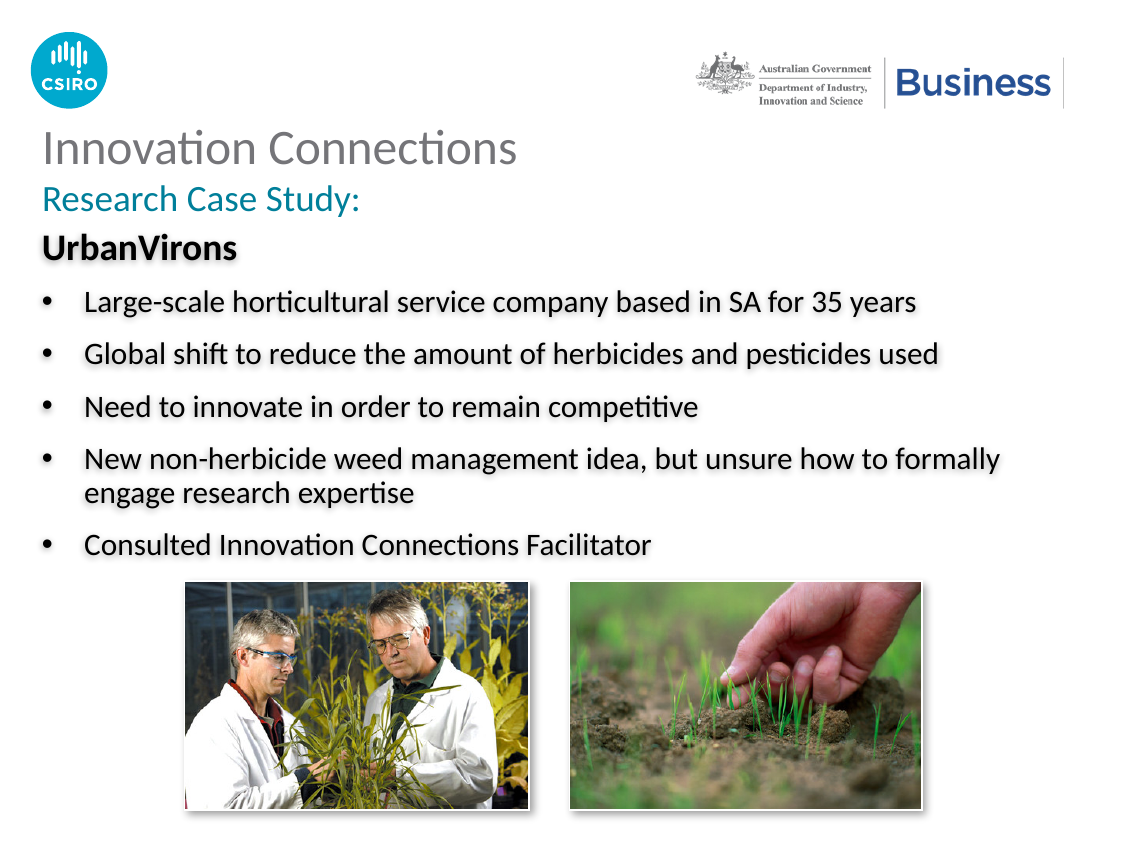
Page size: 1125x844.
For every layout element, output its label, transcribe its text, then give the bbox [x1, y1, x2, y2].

title Innovation Connections Research Case Study: [41, 114, 1083, 220]
text_box UrbanVirons Large-scale horticultural service company based in SA for 35 years Global shift to reduce the amount of herbicides and pesticides used Need to innovate in order to remain competitive New non-herbicide weed management idea, but unsure how to formally engage research expertise Consulted Innovation Connections Facilitator [41, 227, 1084, 565]
picture [695, 50, 1074, 115]
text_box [184, 580, 923, 811]
